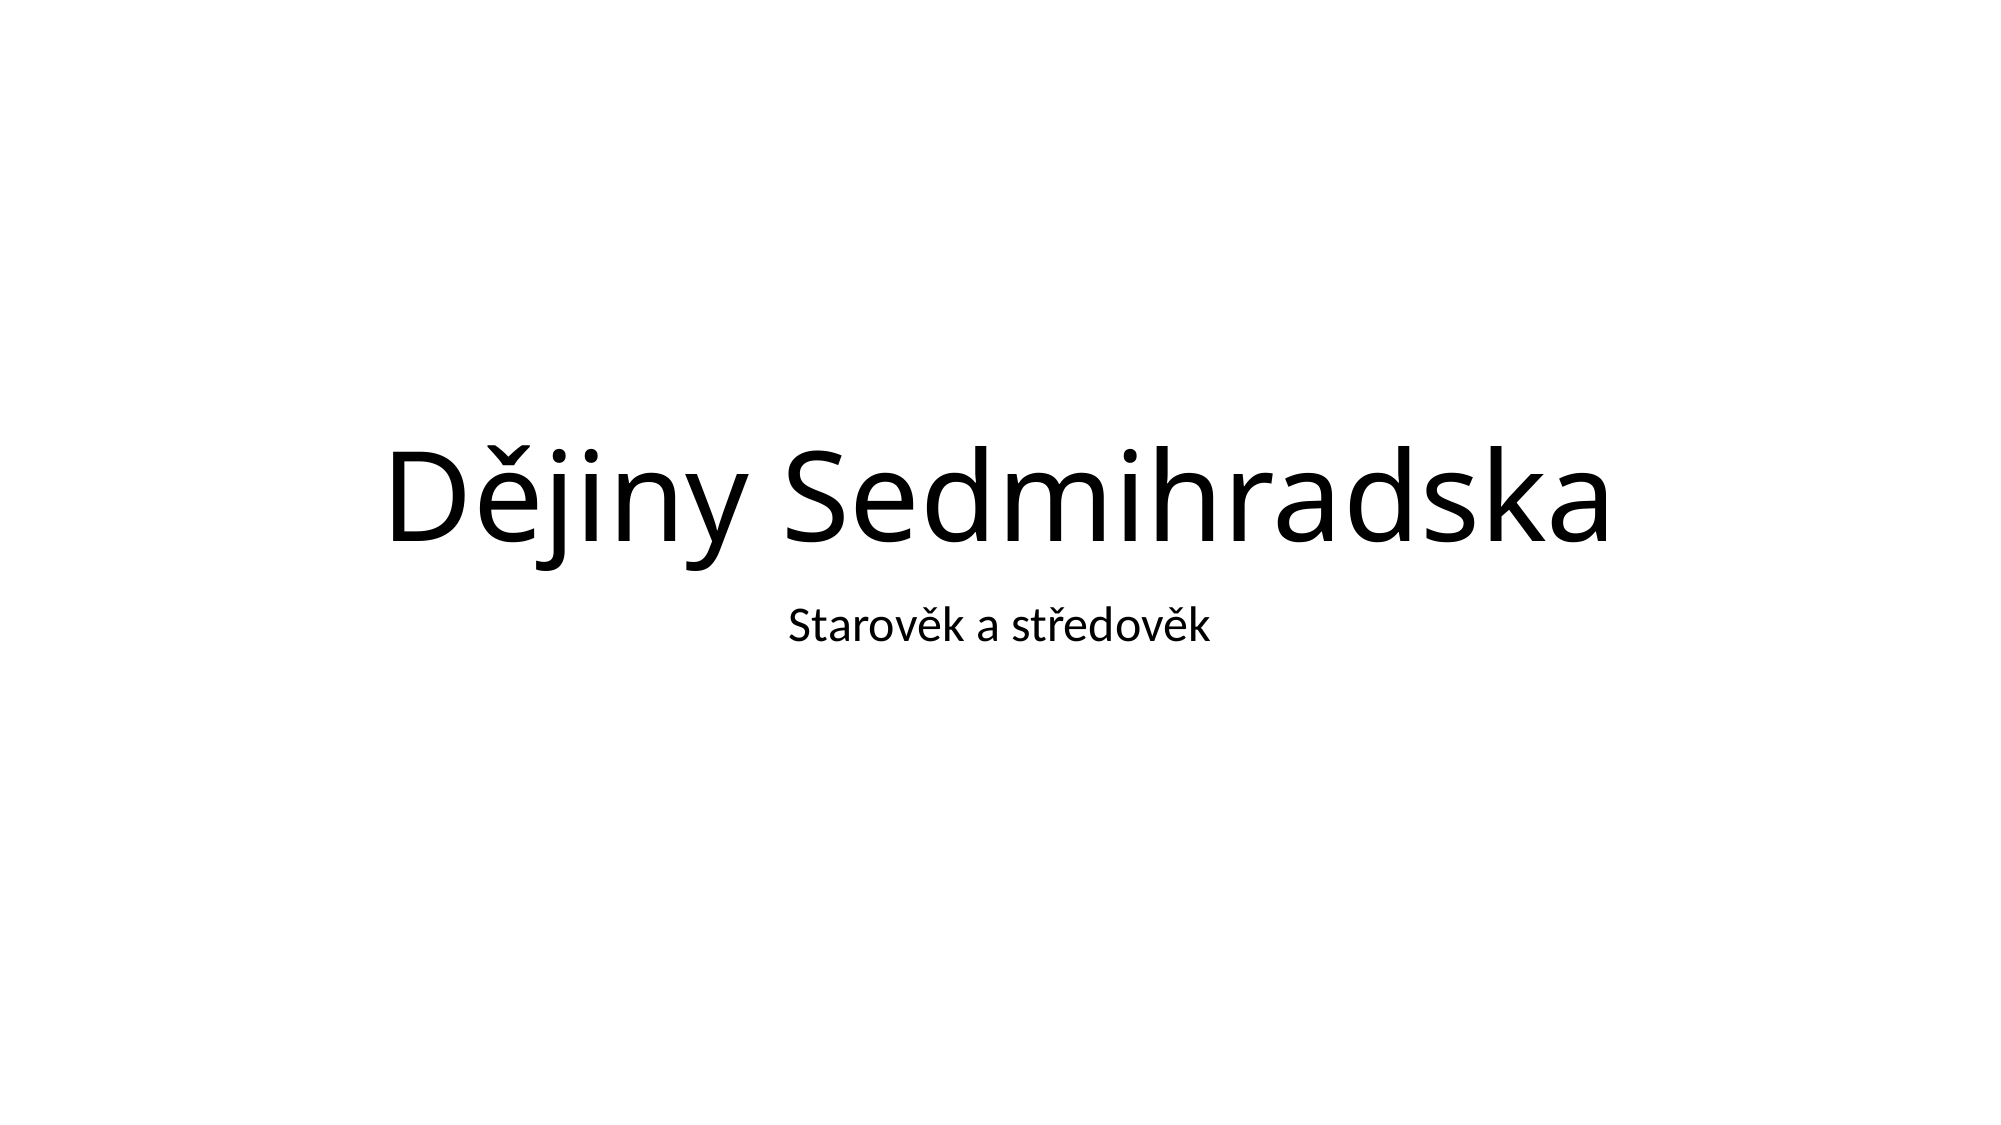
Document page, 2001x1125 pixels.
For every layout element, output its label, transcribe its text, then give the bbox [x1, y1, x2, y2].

subtitle Starověk a středověk [249, 590, 1750, 863]
title Dějiny Sedmihradska [249, 184, 1750, 576]
